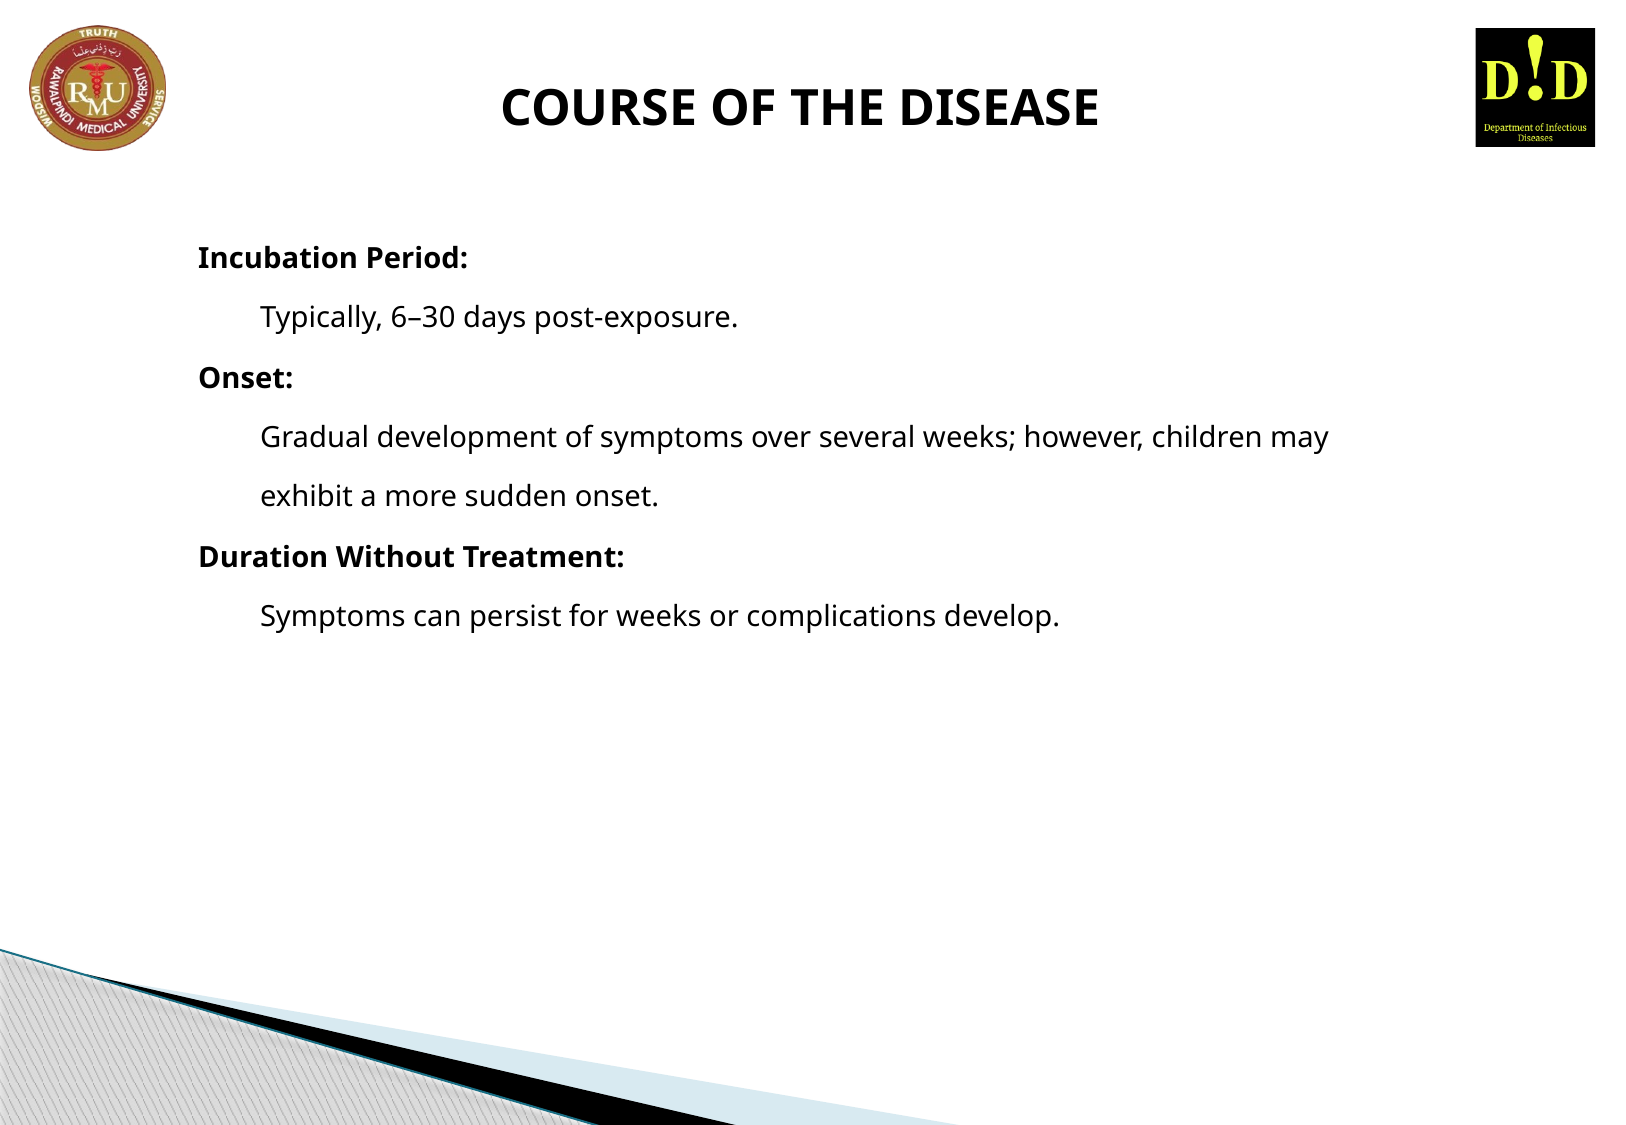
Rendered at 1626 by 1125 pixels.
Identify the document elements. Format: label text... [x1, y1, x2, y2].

picture [1475, 28, 1596, 148]
text_box COURSE OF THE DISEASE [171, 37, 1458, 143]
list Incubation Period: Typically, 6–30 days post-exposure. Onset: Gradual development of symptoms over several weeks; however, children may exhibit a more sudden onset. Duration Without Treatment: Symptoms can persist for weeks or complications develop. [183, 214, 1464, 917]
picture [28, 25, 166, 151]
